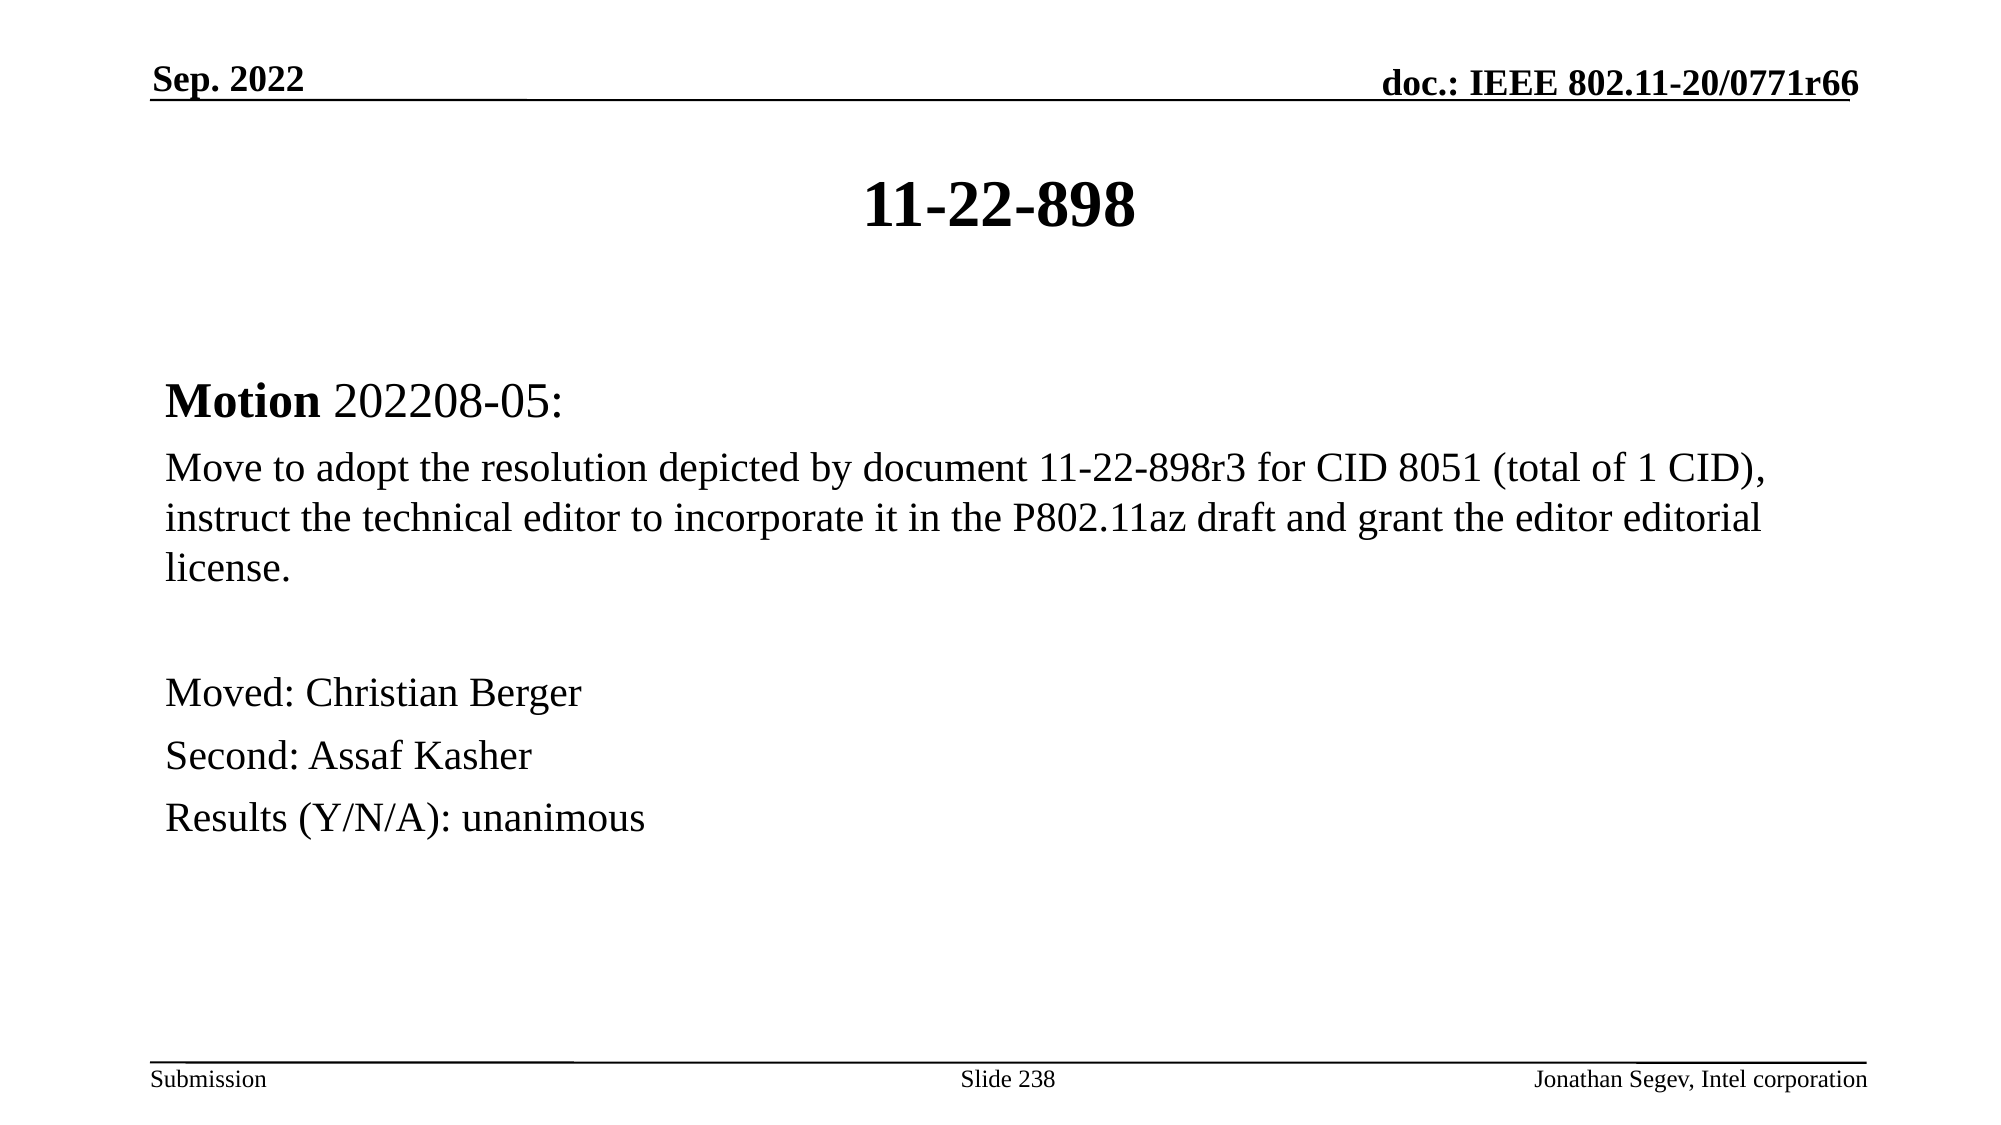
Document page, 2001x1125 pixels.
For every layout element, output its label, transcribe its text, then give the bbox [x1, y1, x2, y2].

slide_number Slide 238 [950, 1061, 1067, 1123]
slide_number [152, 54, 563, 100]
footer Jonathan Segev, Intel corporation [1171, 1061, 1869, 1093]
title 11-22-898 [149, 112, 1850, 286]
list Motion 202208-05: Move to adopt the resolution depicted by document 11-22-898r3 for CID 8051 (total of 1 CID), instruct the technical editor to incorporate it in the P802.11az draft and grant the editor editorial license. Moved: Christian Berger Second: Assaf Kasher Results (Y/N/A): unanimous [149, 286, 1850, 1000]
